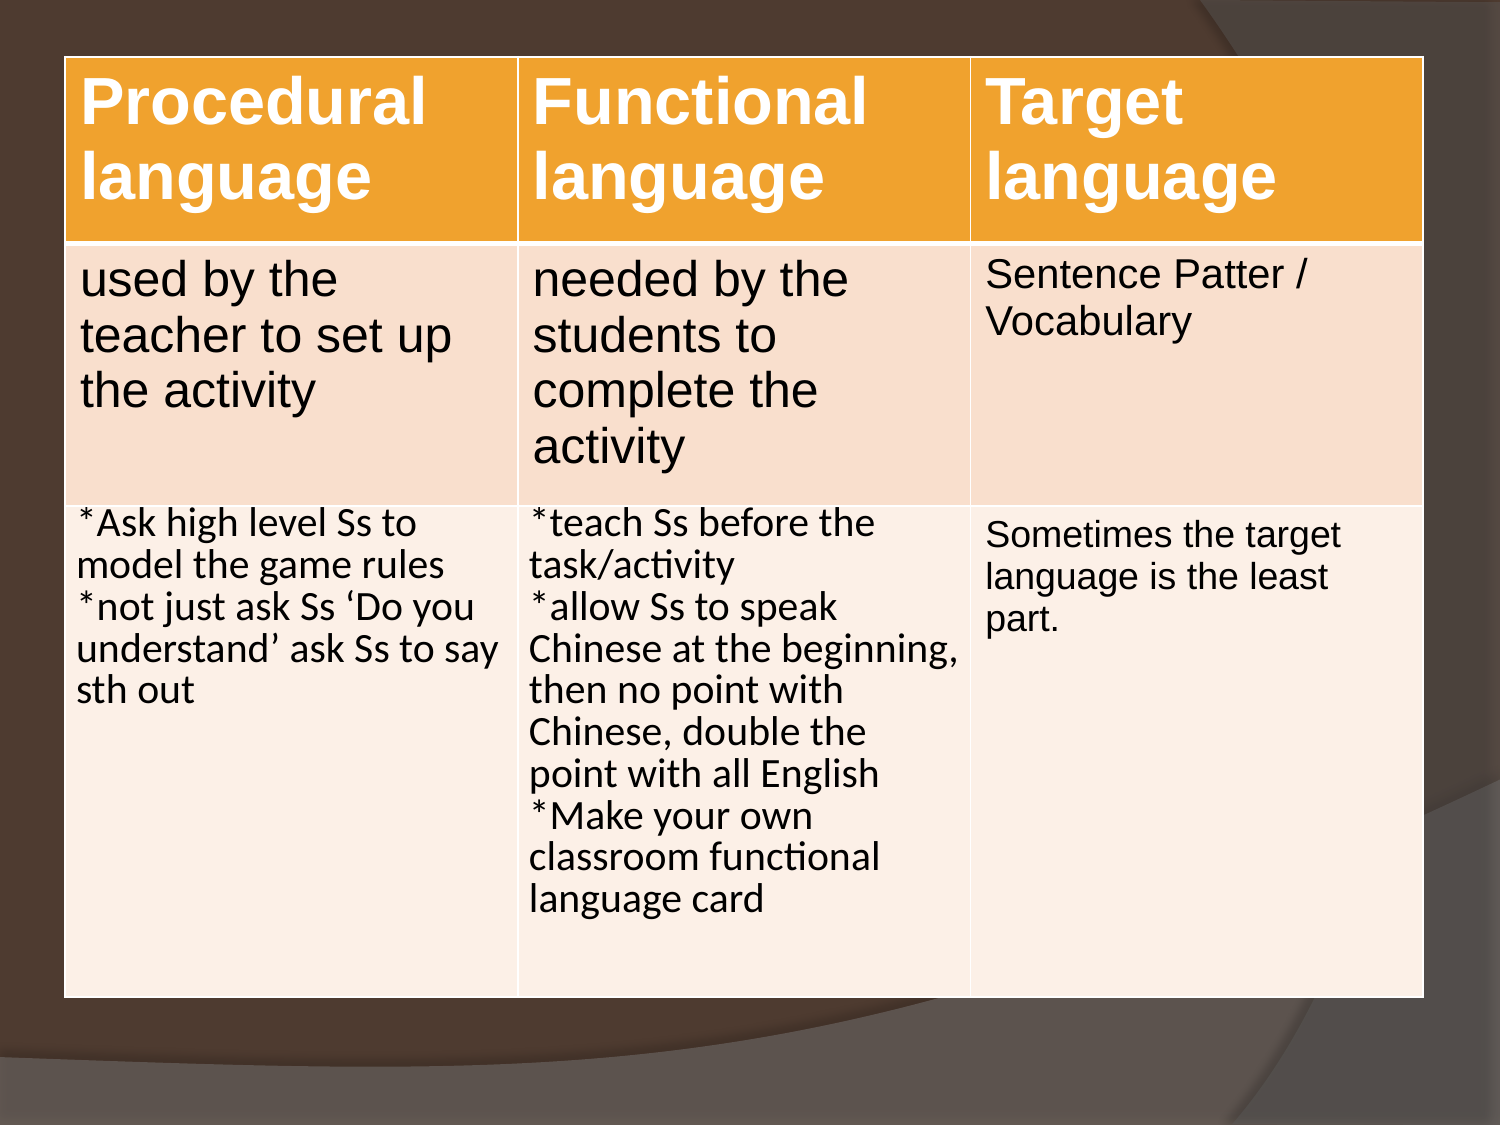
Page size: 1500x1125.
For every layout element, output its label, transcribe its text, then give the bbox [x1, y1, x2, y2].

table_cell Sentence Patter / Vocabulary [971, 246, 1422, 505]
table_header Procedural language [66, 58, 517, 241]
table_cell needed by the students to complete the activity [519, 246, 970, 505]
table_cell *Ask high level Ss to model the game rules *not just ask Ss ‘Do you understand’ ask Ss to say sth out [66, 507, 517, 996]
table_header Functional language [519, 58, 970, 241]
table_header Target language [971, 58, 1422, 241]
table_cell Sometimes the target language is the least part. [971, 507, 1422, 996]
table_cell used by the teacher to set up the activity [66, 246, 517, 505]
table_cell *teach Ss before the task/activity *allow Ss to speak Chinese at the beginning, then no point with Chinese, double the point with all English *Make your own classroom functional language card [519, 507, 970, 996]
